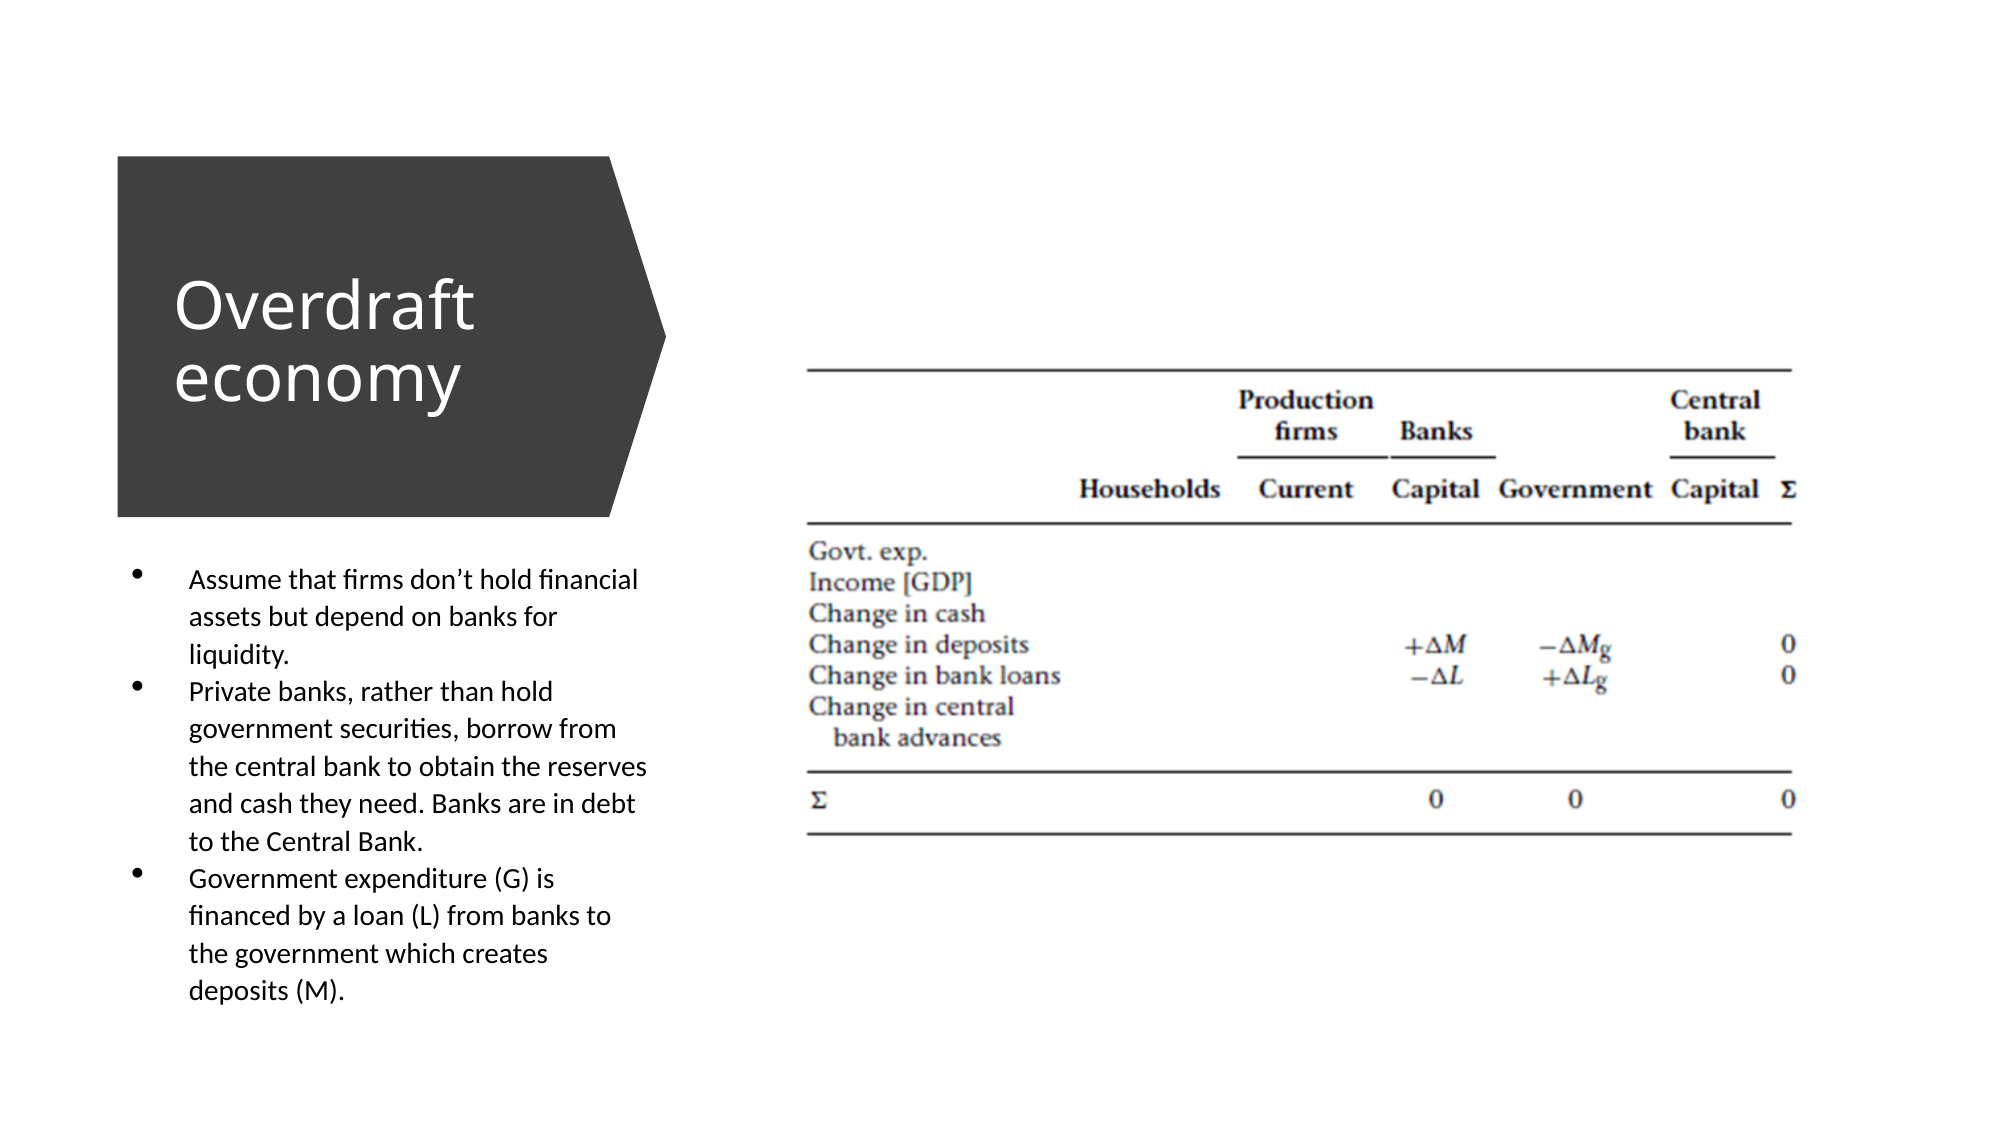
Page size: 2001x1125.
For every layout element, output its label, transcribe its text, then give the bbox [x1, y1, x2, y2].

text_box [116, 155, 668, 519]
picture [797, 355, 1823, 856]
list Assume that firms don’t hold financial assets but depend on banks for liquidity. Private banks, rather than hold government securities, borrow from the central bank to obtain the reserves and cash they need. Banks are in debt to the Central Bank. Government expenditure (G) is financed by a loan (L) from banks to the government which creates deposits (M). [117, 550, 666, 983]
title Overdraft economy [158, 197, 597, 490]
